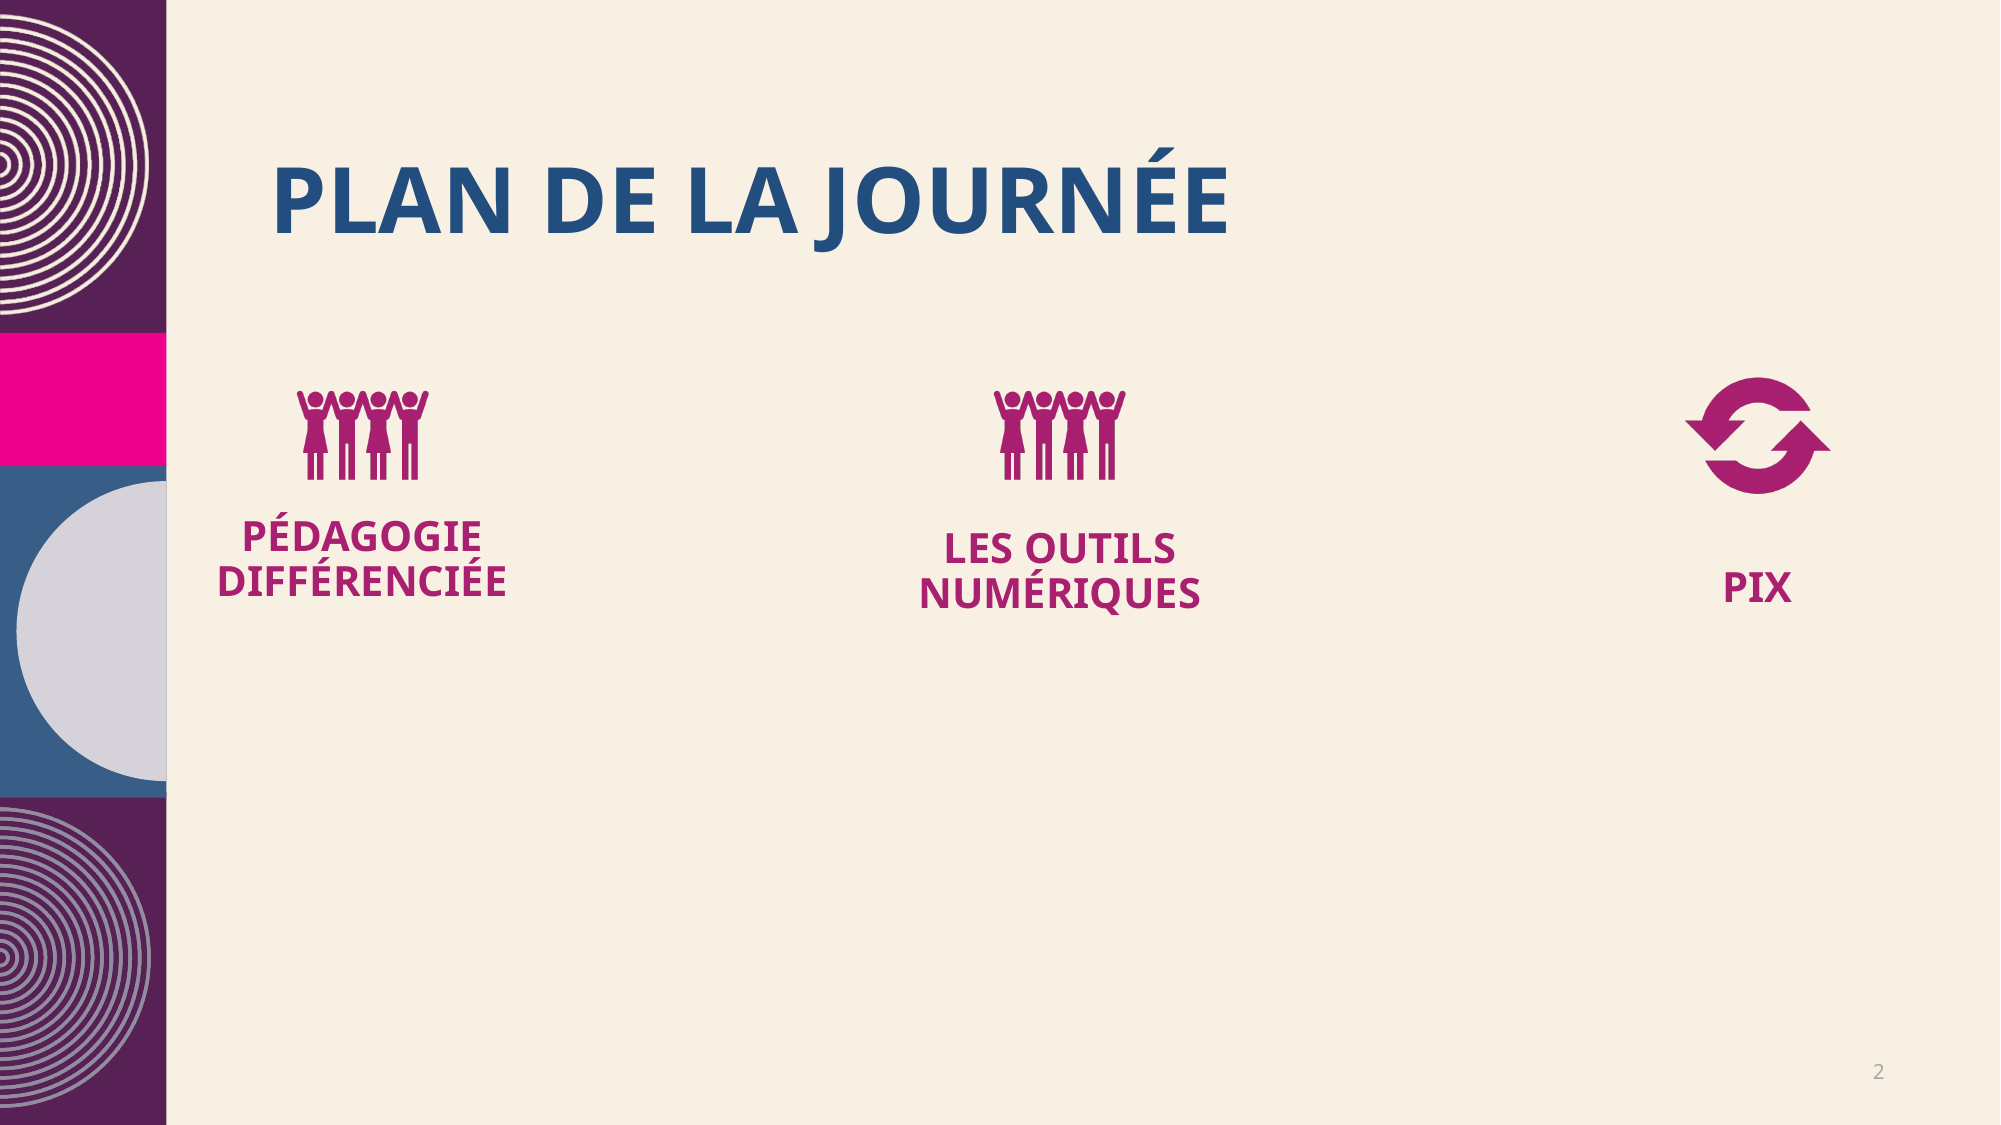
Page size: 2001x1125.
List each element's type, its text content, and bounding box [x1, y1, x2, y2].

picture [1, 808, 151, 1108]
text_box Pédagogie différenciée [137, 522, 588, 598]
picture [287, 360, 438, 511]
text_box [1682, 360, 1833, 511]
title Plan de la journée [254, 146, 1850, 365]
picture [0, 15, 149, 314]
slide_number 2 [1824, 1042, 1900, 1103]
list Les outils numériques [891, 535, 1229, 611]
list PIX [1674, 551, 1841, 627]
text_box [984, 360, 1135, 511]
